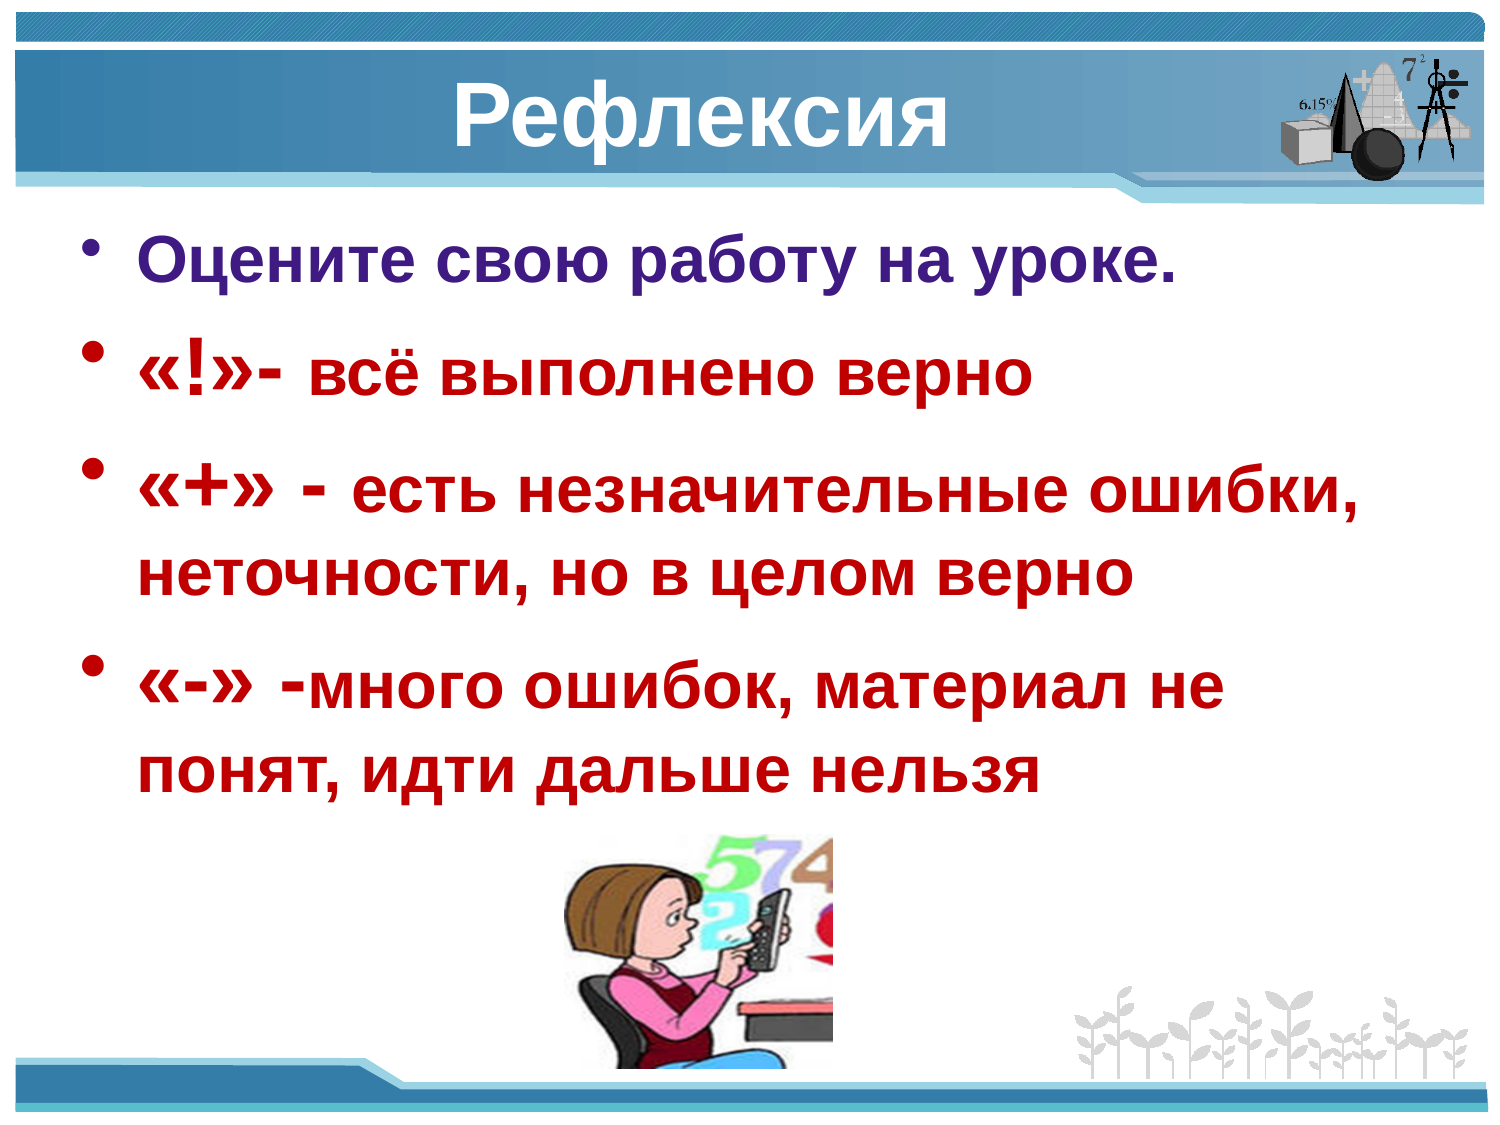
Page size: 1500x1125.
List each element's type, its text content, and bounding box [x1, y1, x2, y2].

picture [1329, 54, 1471, 181]
list Оцените свою работу на уроке. «!»- всё выполнено верно «+» - есть незначительные ошибки, неточности, но в целом верно «-» -много ошибок, материал не понят, идти дальше нельзя [64, 208, 1461, 1013]
title Рефлексия [75, 39, 1329, 182]
picture [564, 833, 833, 1069]
